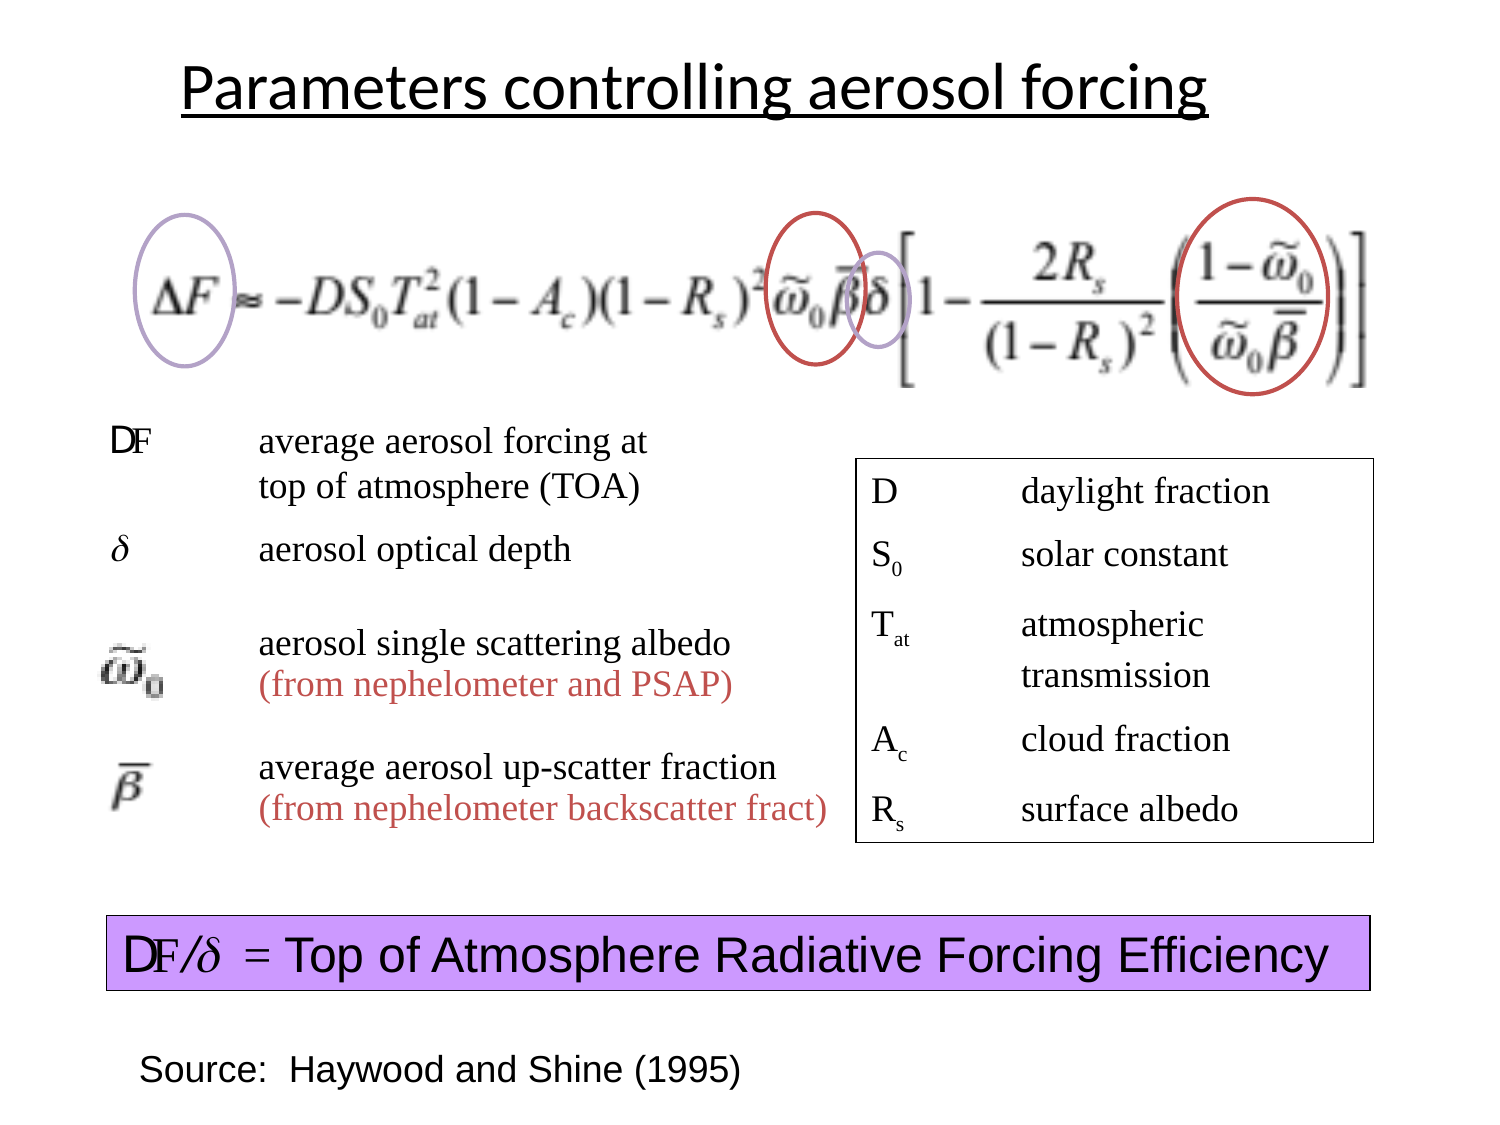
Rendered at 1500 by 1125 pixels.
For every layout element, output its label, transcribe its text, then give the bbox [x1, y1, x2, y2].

text_box Source: Haywood and Shine (1995) [124, 1037, 1076, 1098]
text_box Parameters controlling aerosol forcing [165, 44, 1441, 122]
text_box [93, 629, 844, 854]
text_box [134, 256, 140, 325]
text_box [1216, 198, 1289, 211]
text_box D daylight fraction S0 solar constant Tat atmospheric transmission Ac cloud fraction Rs surface albedo [856, 458, 1374, 843]
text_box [145, 212, 1374, 388]
text_box DF/d = Top of Atmosphere Radiative Forcing Efficiency [106, 915, 1371, 991]
text_box DF average aerosol forcing at top of atmosphere (TOA) d aerosol optical depth [93, 408, 717, 577]
